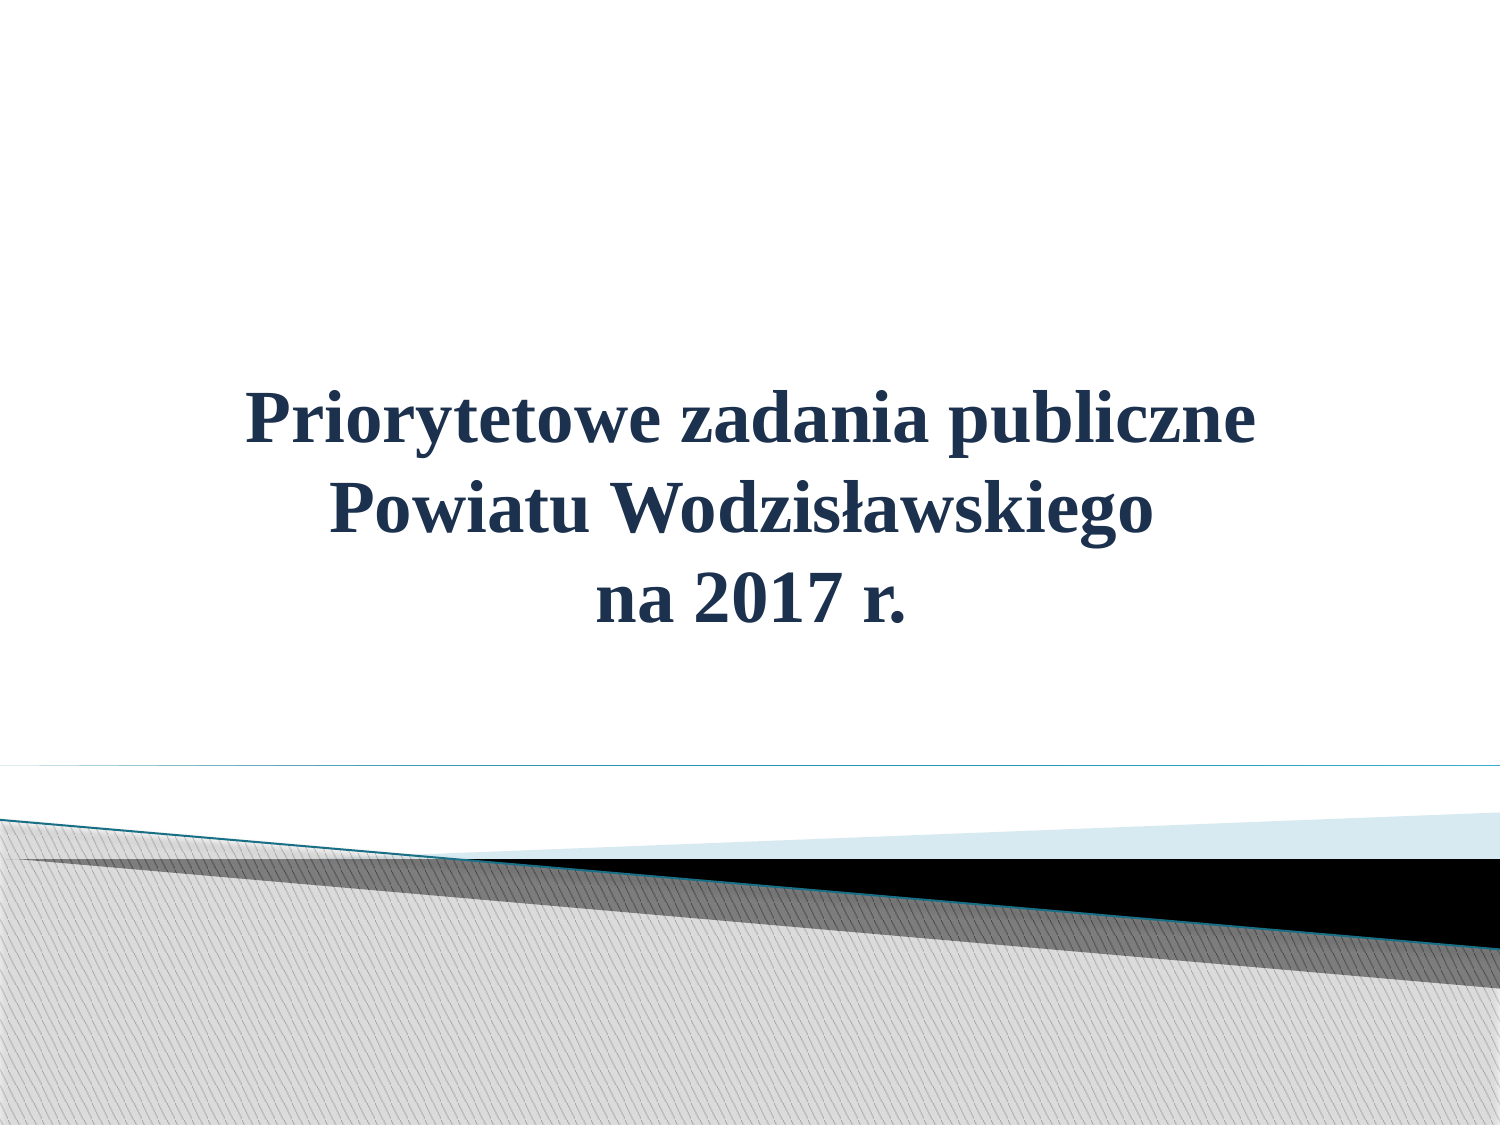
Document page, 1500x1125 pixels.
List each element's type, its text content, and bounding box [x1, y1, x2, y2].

title Priorytetowe zadania publiczne Powiatu Wodzisławskiego na 2017 r. [76, 172, 1427, 646]
picture [5, 859, 1500, 989]
